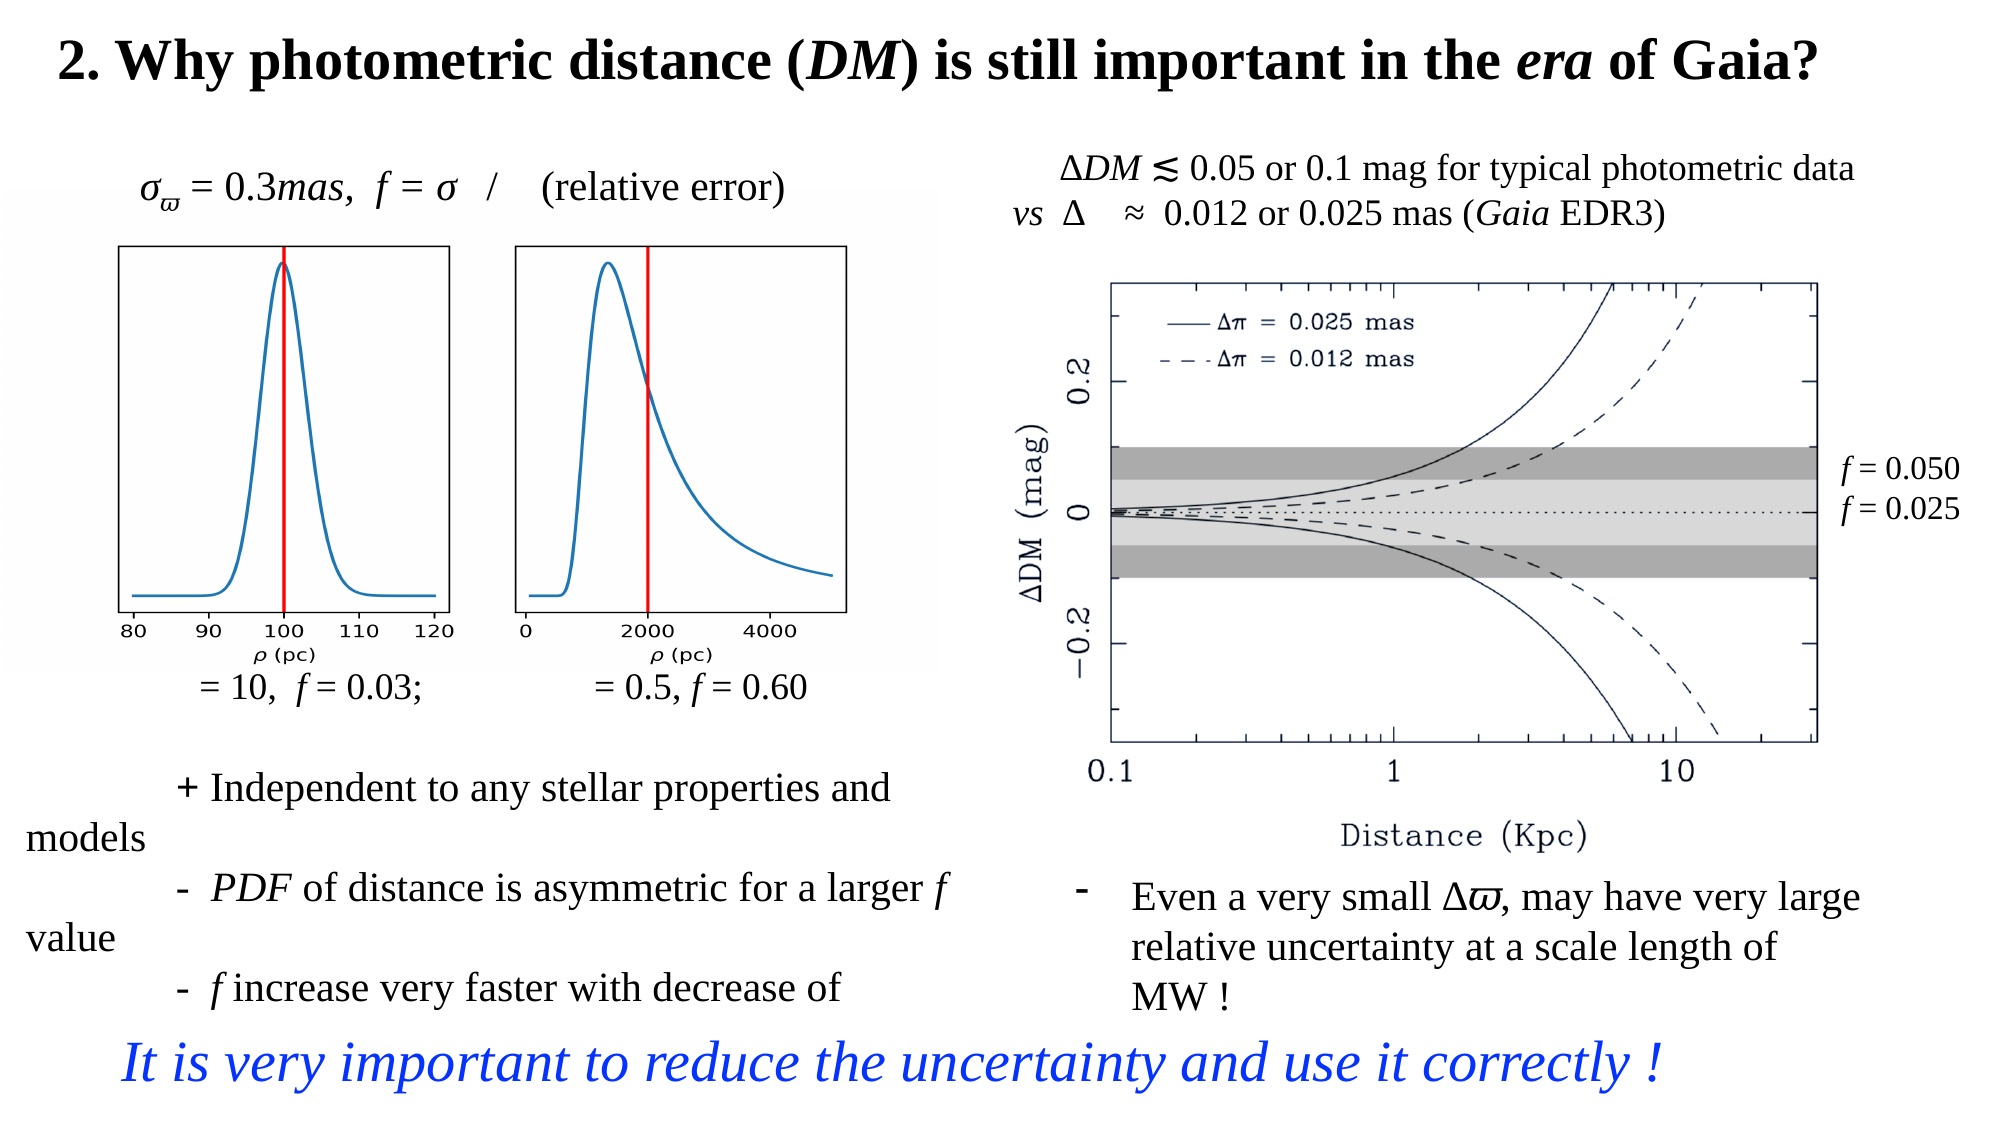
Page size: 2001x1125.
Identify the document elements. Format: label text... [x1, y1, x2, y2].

text_box + Independent to any stellar properties and models - PDF of distance is asymmetric for a larger f value - f increase very faster with decrease of 𝜛 [11, 752, 1011, 1018]
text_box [1, 151, 940, 716]
text_box ∆DM ≲ 0.05 or 0.1 mag for typical photometric data vs ∆𝜛 ≈ 0.012 or 0.025 mas (Gaia EDR3) [997, 135, 1901, 241]
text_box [997, 266, 2000, 855]
text_box 2. Why photometric distance (DM) is still important in the era of Gaia? [42, 13, 1837, 99]
text_box Even a very small ∆𝜛, may have very large relative uncertainty at a scale length of MW ! [1060, 864, 1901, 1015]
text_box It is very important to reduce the uncertainty and use it correctly ! [106, 1015, 1942, 1101]
